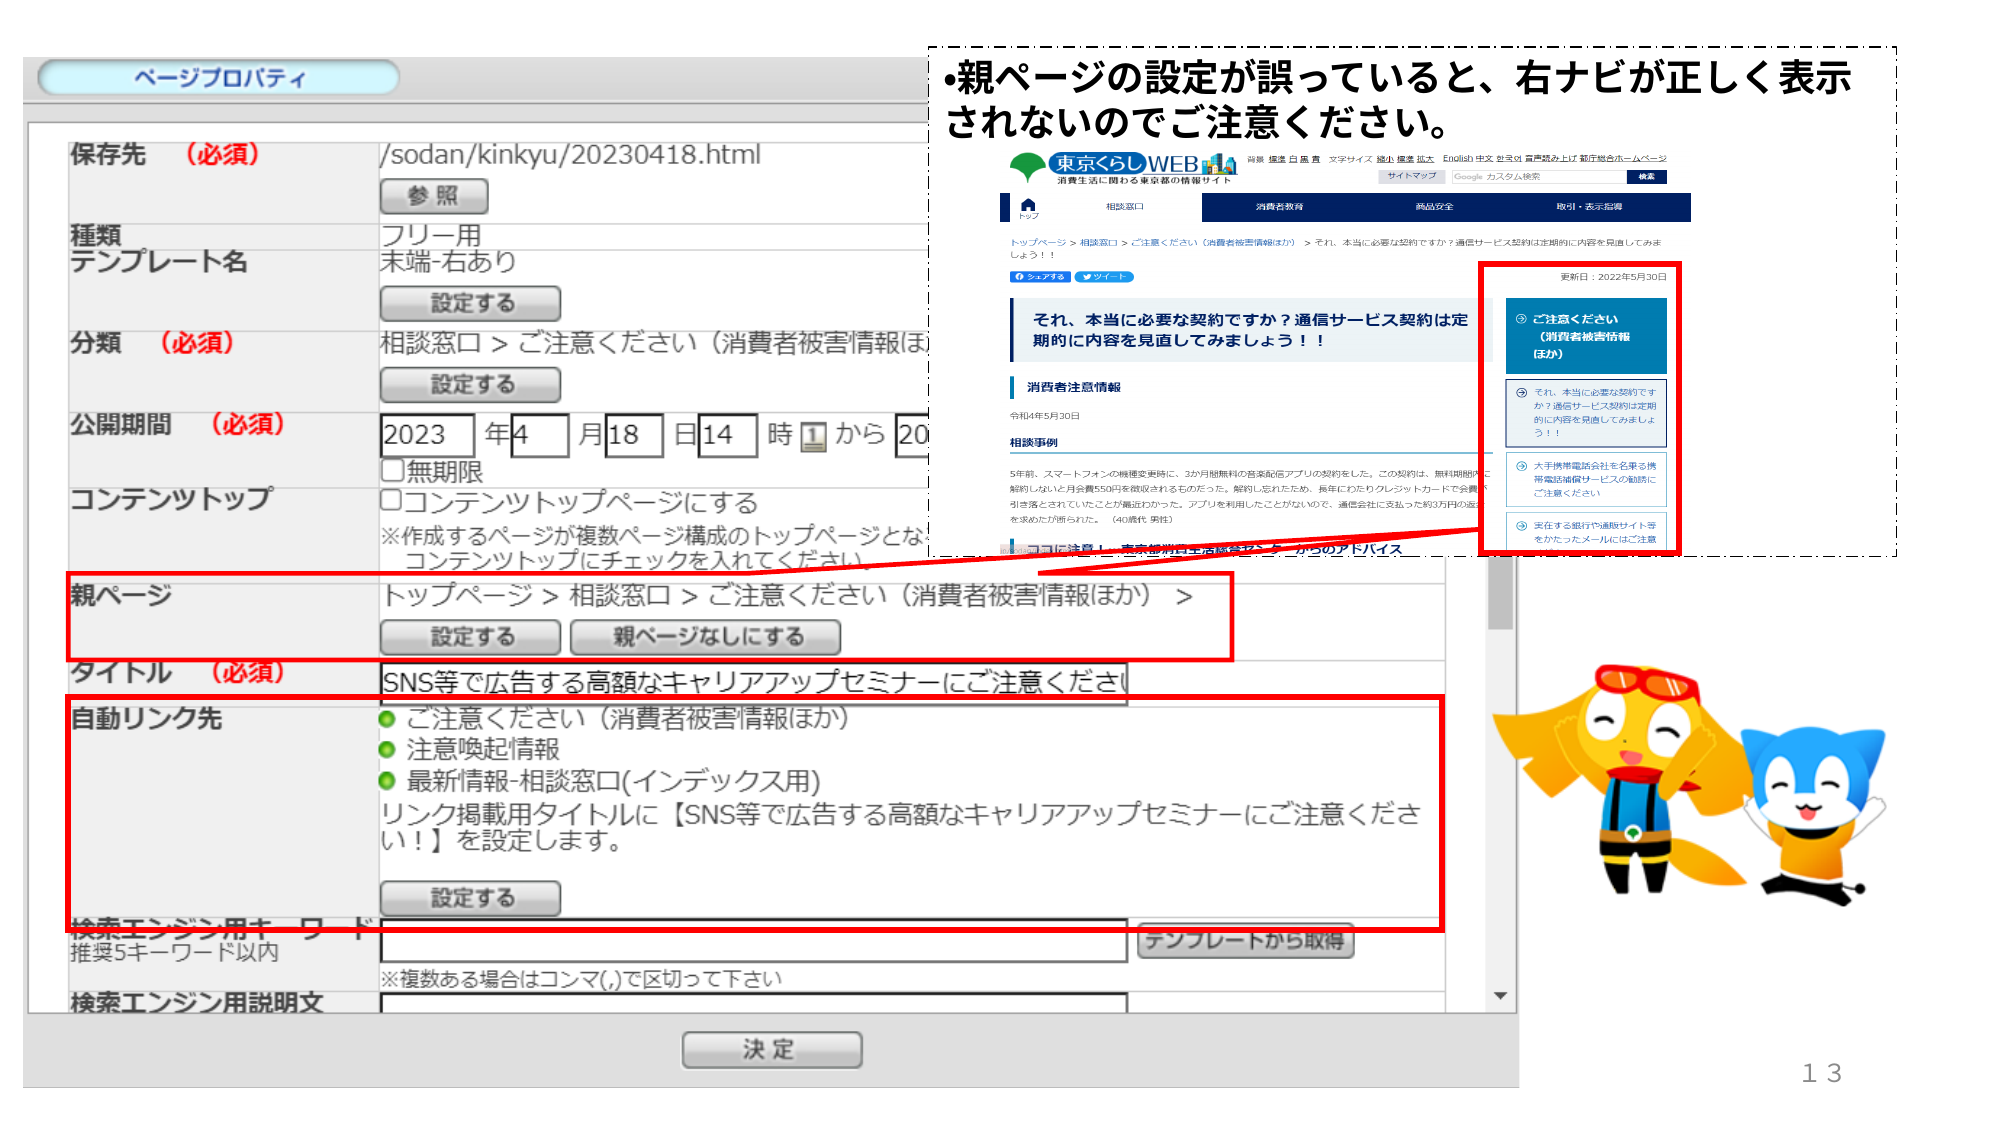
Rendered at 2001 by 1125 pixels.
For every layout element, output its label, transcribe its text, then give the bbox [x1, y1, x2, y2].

picture [23, 57, 1953, 1088]
slide_number １３ [1412, 1042, 1863, 1103]
text_box ・親ページの設定が誤っていると、右ナビが正しく表示されないのでご注意ください。 [928, 46, 1897, 557]
